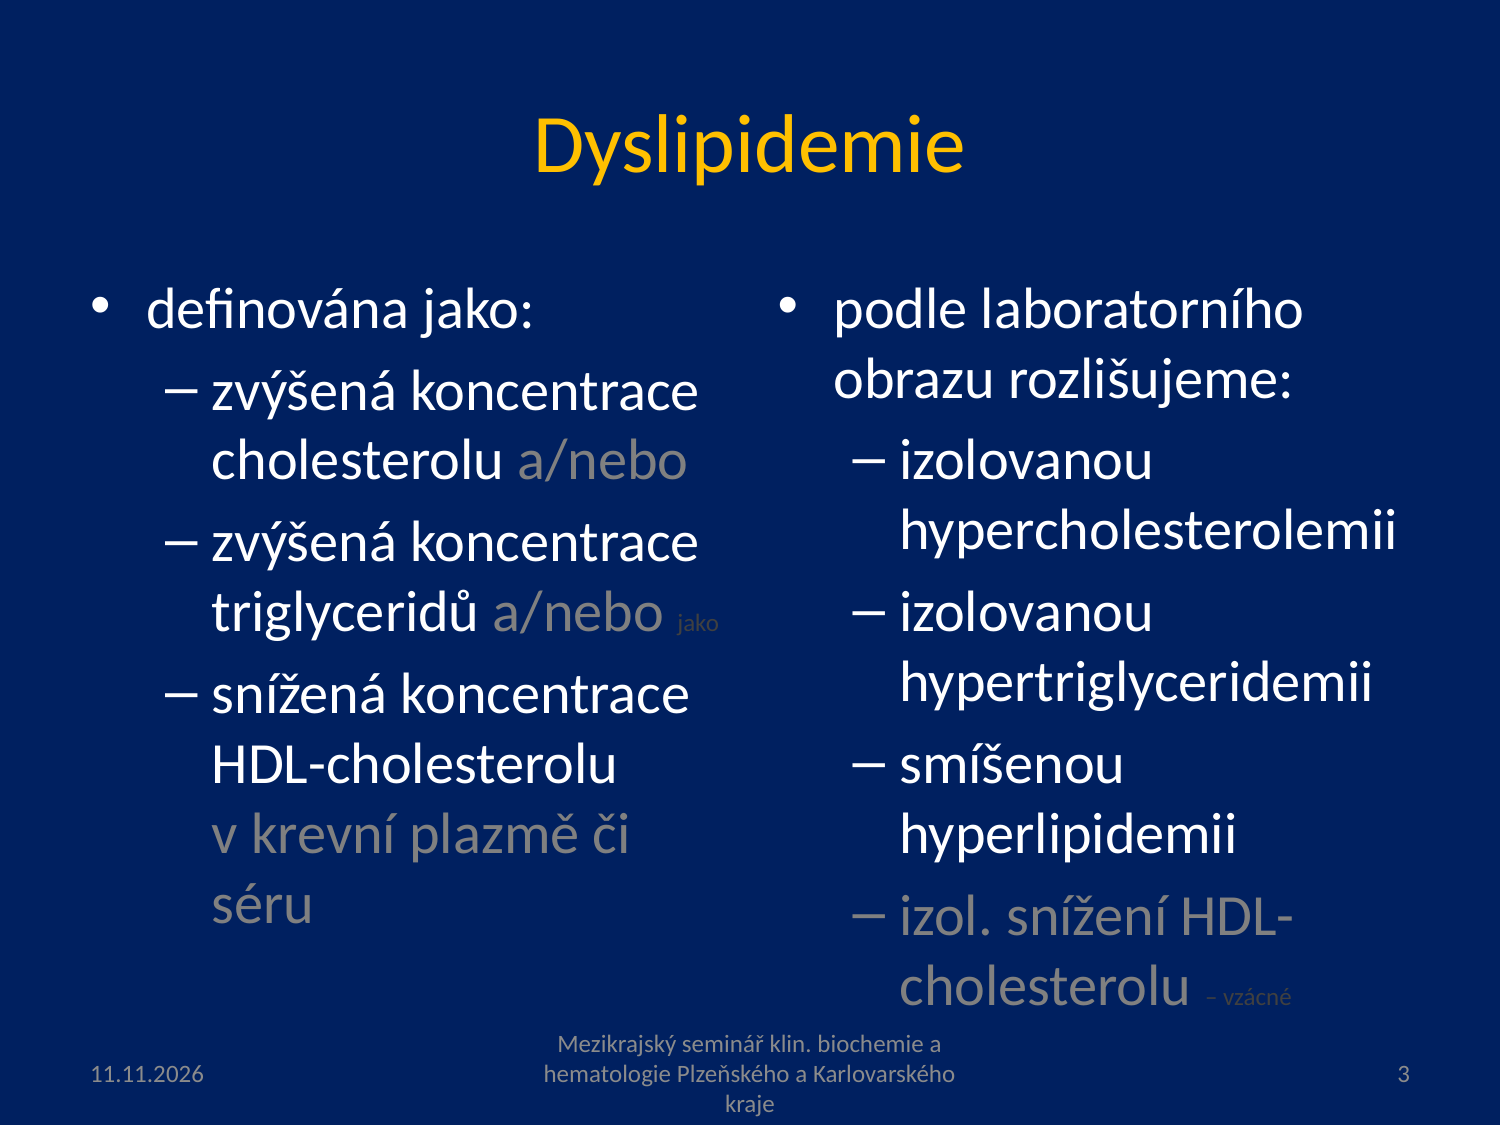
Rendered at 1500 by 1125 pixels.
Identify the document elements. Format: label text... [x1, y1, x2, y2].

title Dyslipidemie [75, 45, 1425, 233]
footer Mezikrajský seminář klin. biochemie a hematologie Plzeňského a Karlovarského kraje [512, 1042, 988, 1103]
slide_number 3 [1074, 1042, 1425, 1103]
list definována jako: zvýšená koncentrace cholesterolu a/nebo zvýšená koncentrace triglyceridů a/nebo jako snížená koncentrace HDL-cholesterolu v krevní plazmě či séru [75, 262, 738, 1035]
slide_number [75, 1042, 425, 1103]
list podle laboratorního obrazu rozlišujeme: izolovanou hypercholesterolemii izolovanou hypertriglyceridemii smíšenou hyperlipidemii izol. snížení HDL-cholesterolu – vzácné [762, 262, 1425, 1005]
